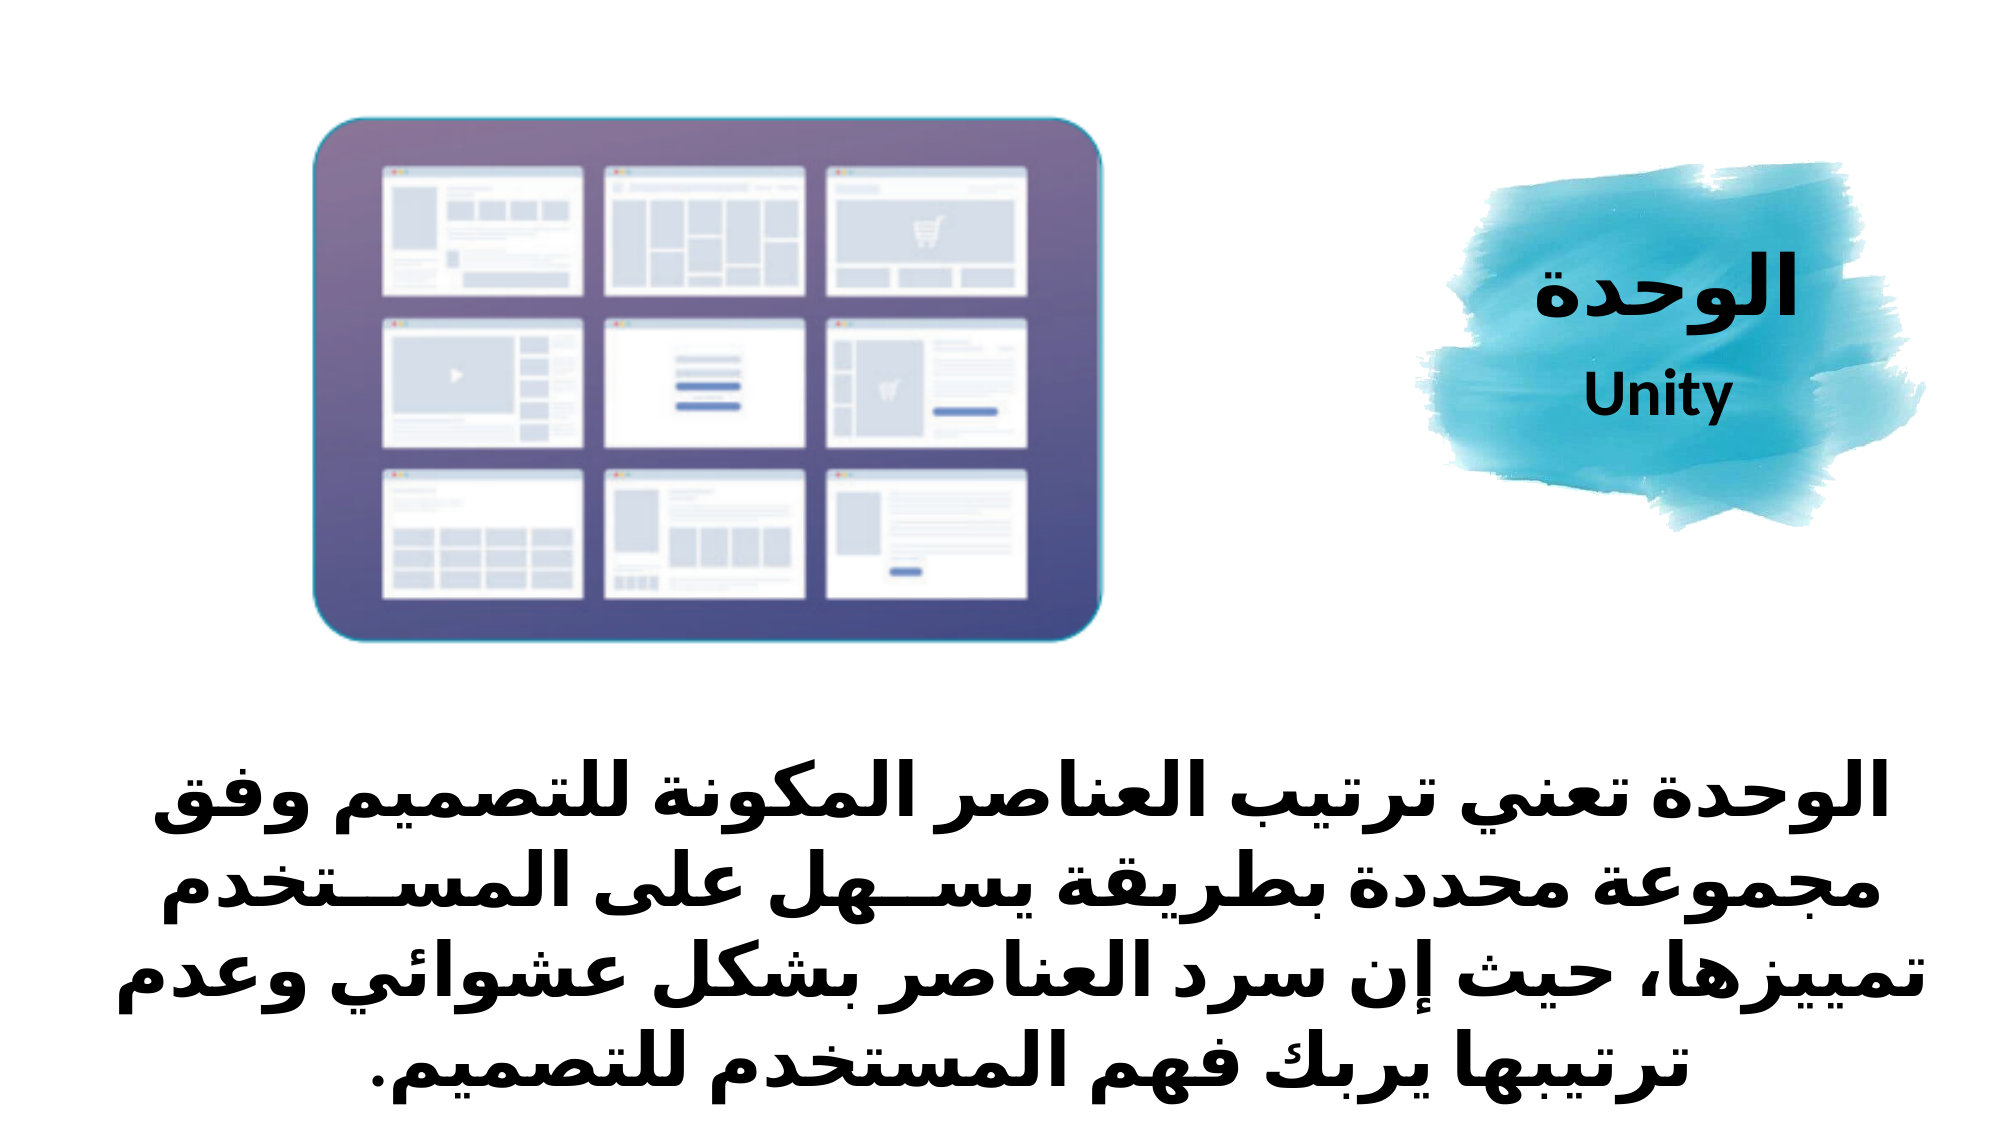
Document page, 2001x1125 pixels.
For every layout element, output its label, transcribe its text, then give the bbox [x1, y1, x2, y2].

picture [280, 102, 1143, 663]
text_box الوحدة تعني ترتيب العناصر المكونة للتصميم وفق مجموعة محددة بطريقة يســهل على المســتخدم تمييزها، حيث إن سرد العناصر بشكل عشوائي وعدم ترتيبها يربك فهم المستخدم للتصميم. [81, 734, 1965, 1109]
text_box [1401, 84, 1932, 605]
